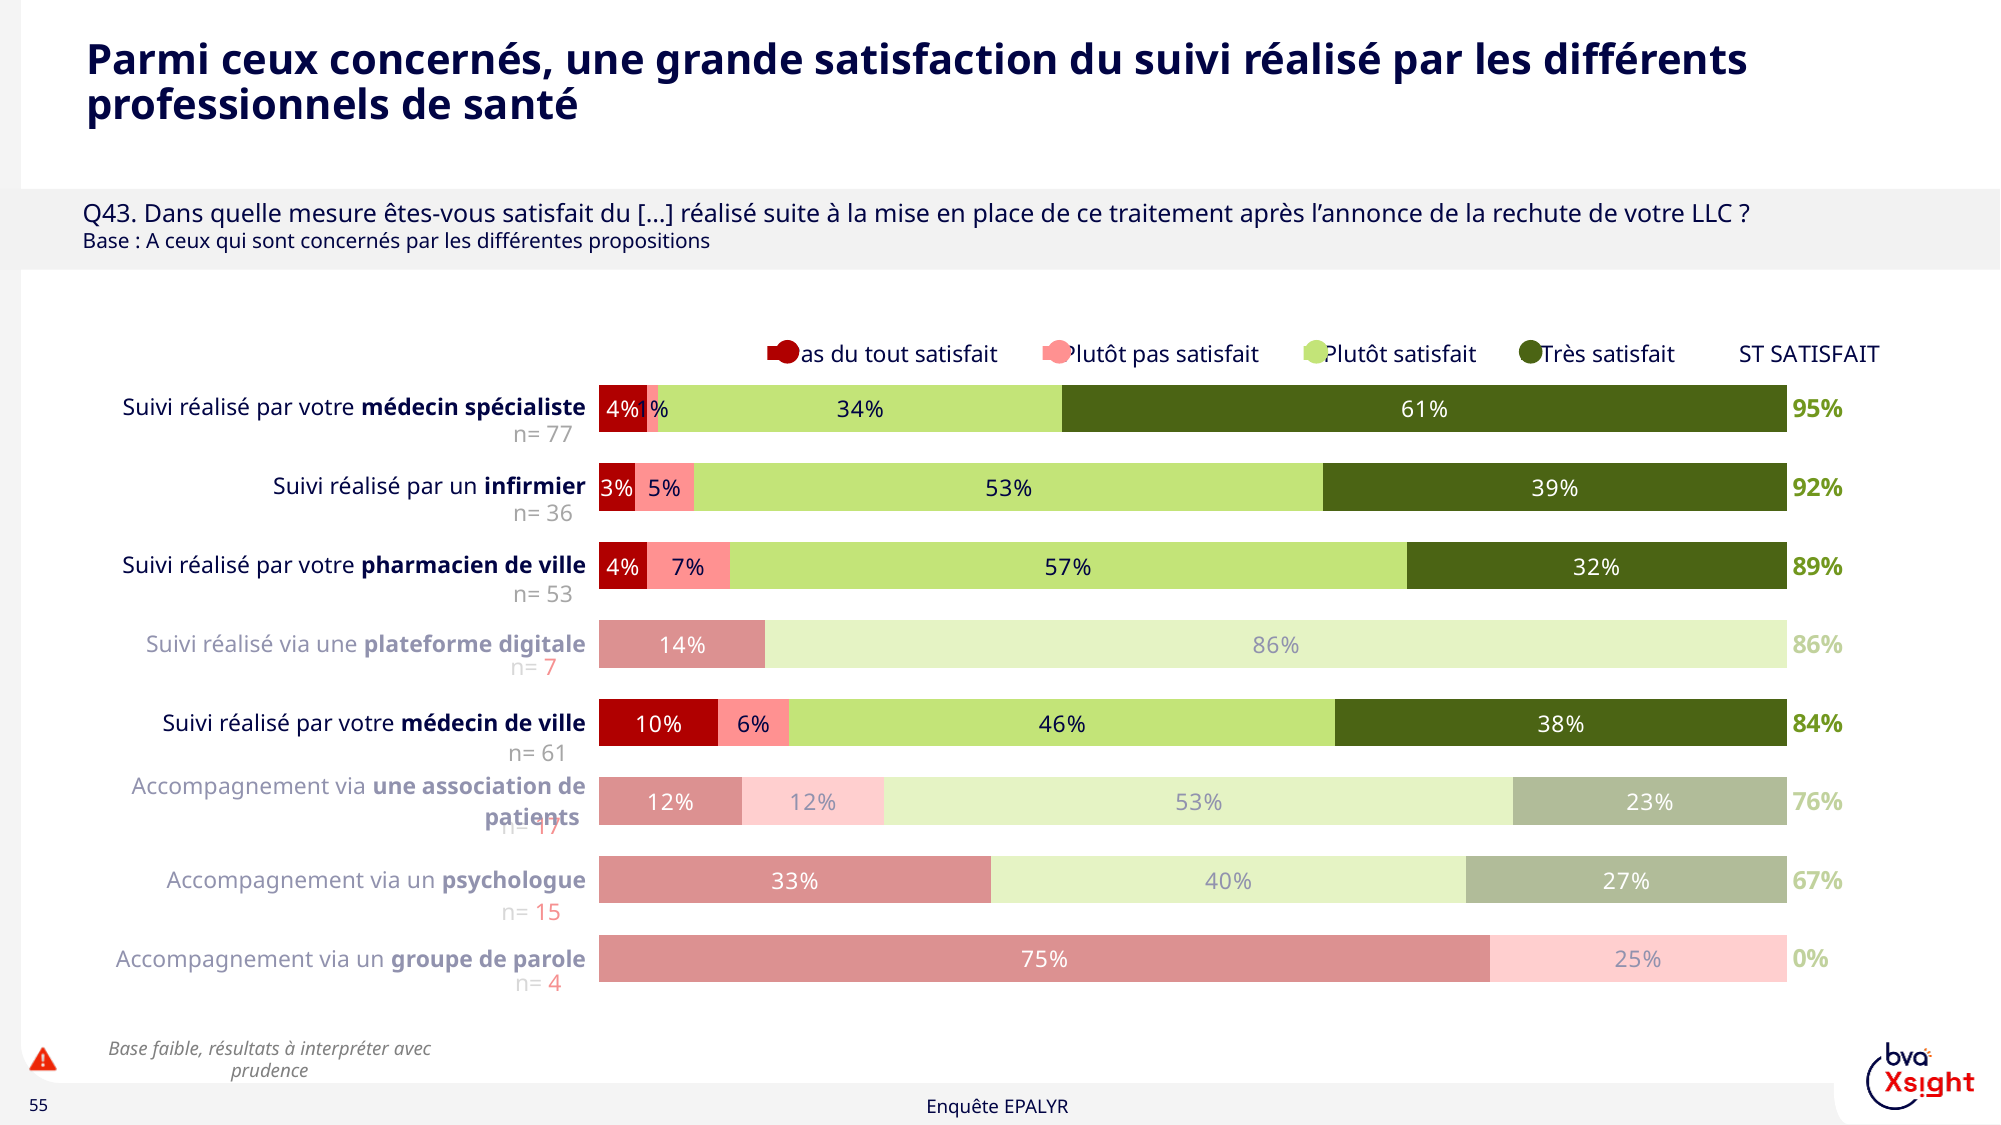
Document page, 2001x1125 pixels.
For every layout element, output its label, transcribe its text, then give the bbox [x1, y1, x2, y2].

title Parmi ceux concernés, une grande satisfaction du suivi réalisé par les différents professionnels de santé [71, 31, 1929, 156]
list Q43. Dans quelle mesure êtes-vous satisfait du […] réalisé suite à la mise en place de ce traitement après l’annonce de la rechute de votre LLC ? Base : A ceux qui sont concernés par les différentes propositions [0, 188, 2000, 270]
picture [1844, 1024, 2000, 1125]
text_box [27, 1043, 471, 1075]
chart [71, 314, 1929, 1042]
